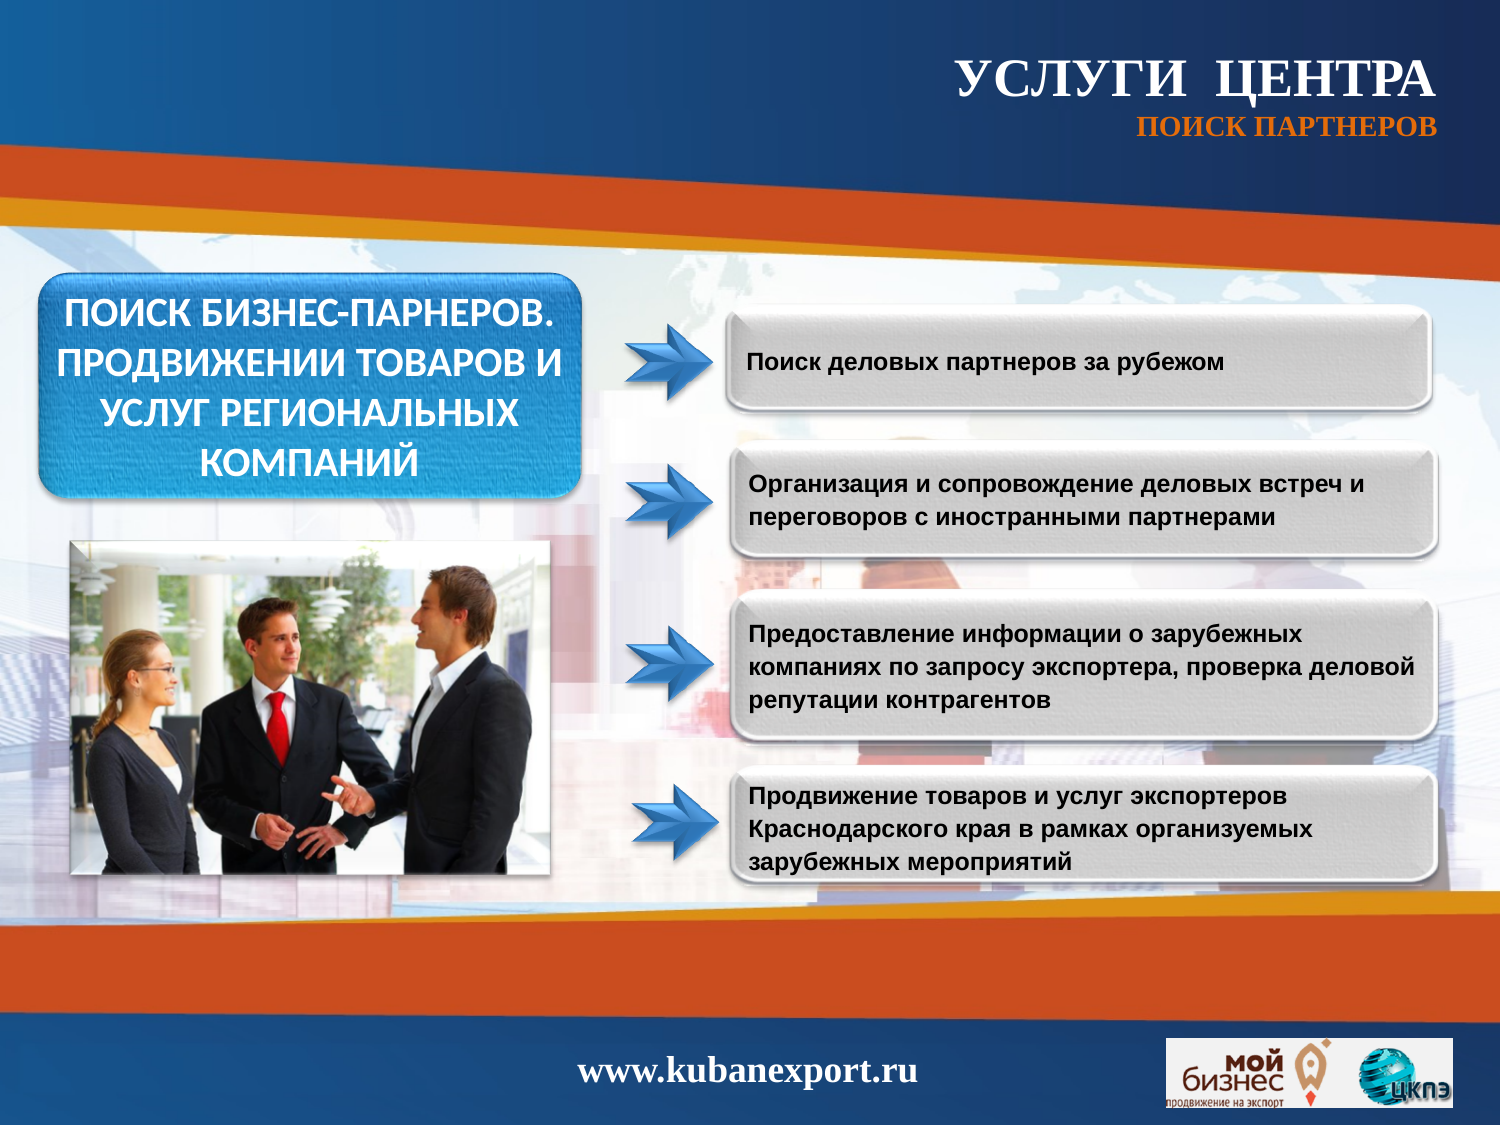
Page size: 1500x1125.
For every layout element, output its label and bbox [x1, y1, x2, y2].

picture [0, 0, 1500, 1125]
text_box [21, 267, 606, 525]
